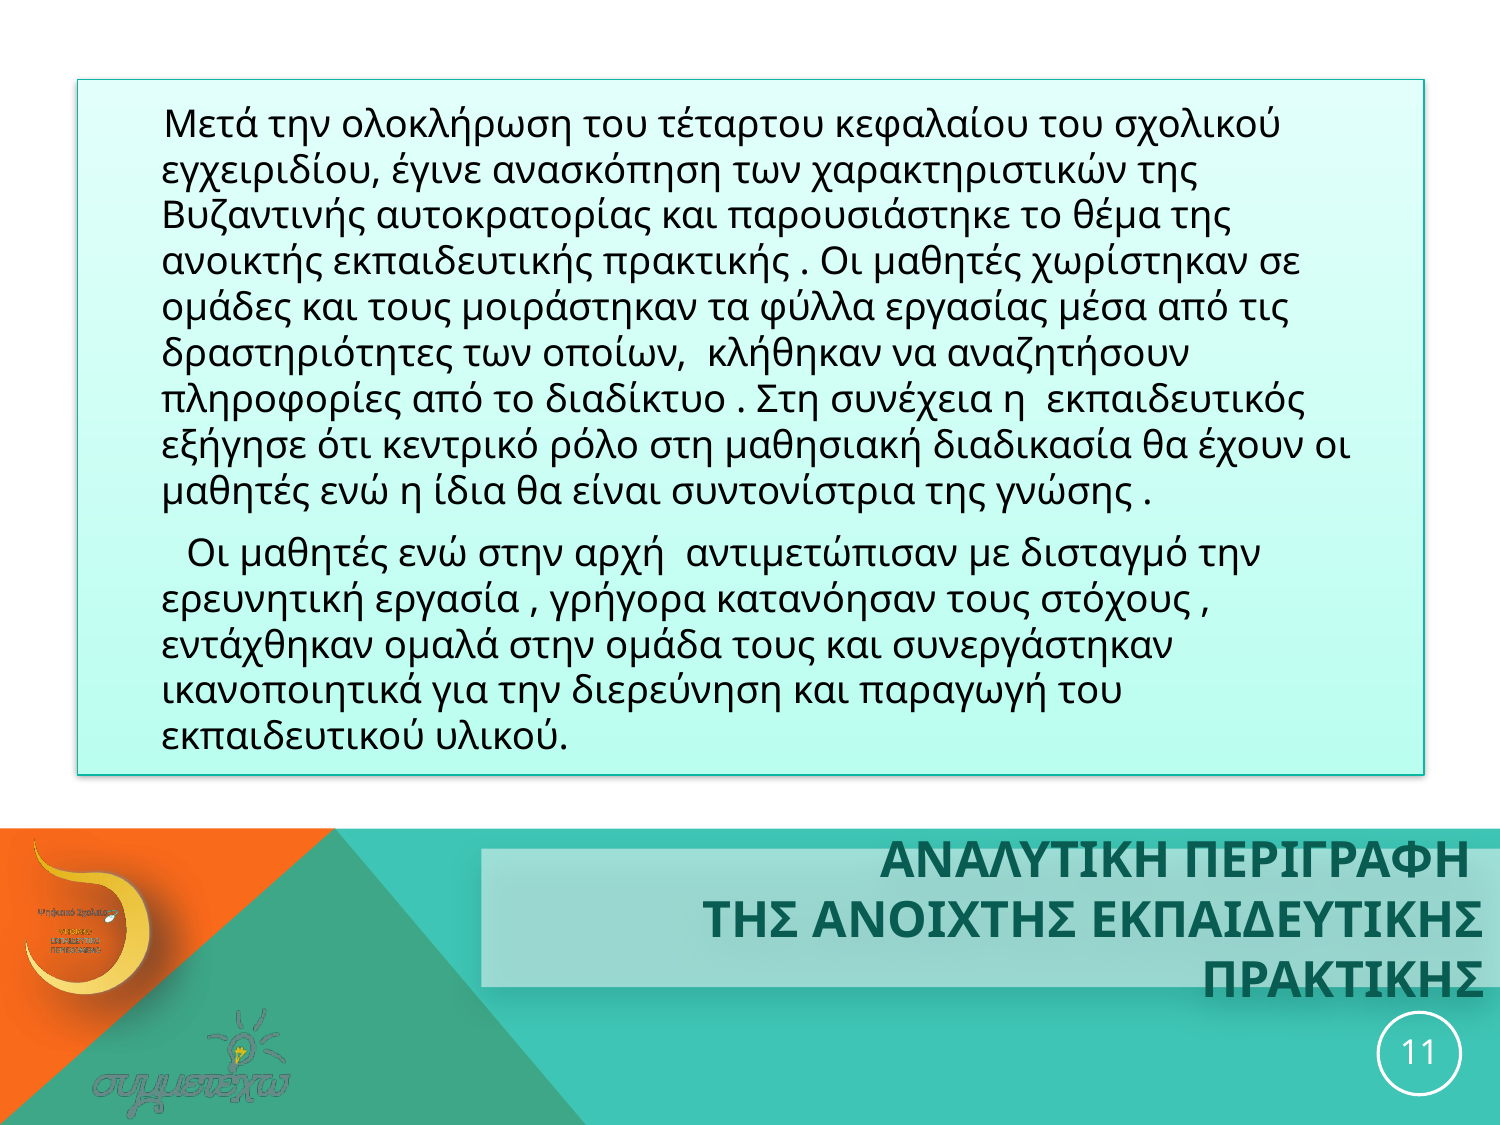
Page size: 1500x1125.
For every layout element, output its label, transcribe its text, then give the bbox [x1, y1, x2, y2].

picture [18, 831, 155, 1006]
slide_number 11 [1376, 1010, 1463, 1097]
list Μετά την ολοκλήρωση του τέταρτου κεφαλαίου του σχολικού εγχειριδίου, έγινε ανασκόπηση των χαρακτηριστικών της Βυζαντινής αυτοκρατορίας και παρουσιάστηκε το θέμα της ανοικτής εκπαιδευτικής πρακτικής . Οι μαθητές χωρίστηκαν σε ομάδες και τους μοιράστηκαν τα φύλλα εργασίας μέσα από τις δραστηριότητες των οποίων, κλήθηκαν να αναζητήσουν πληροφορίες από το διαδίκτυο . Στη συνέχεια η εκπαιδευτικός εξήγησε ότι κεντρικό ρόλο στη μαθησιακή διαδικασία θα έχουν οι μαθητές ενώ η ίδια θα είναι συντονίστρια της γνώσης . Οι μαθητές ενώ στην αρχή αντιμετώπισαν με δισταγμό την ερευνητική εργασία , γρήγορα κατανόησαν τους στόχους , εντάχθηκαν ομαλά στην ομάδα τους και συνεργάστηκαν ικανοποιητικά για την διερεύνηση και παραγωγή του εκπαιδευτικού υλικού. [91, 91, 1409, 769]
title ΑΝΑΛΥΤΙΚΗ ΠΕΡΙΓΡΑΦΗ ΤΗΣ ανοιχτησ εκπαιδευτικησ ΠΡΑΚΤΙΚΗΣ [481, 848, 1500, 988]
picture [79, 1007, 305, 1121]
